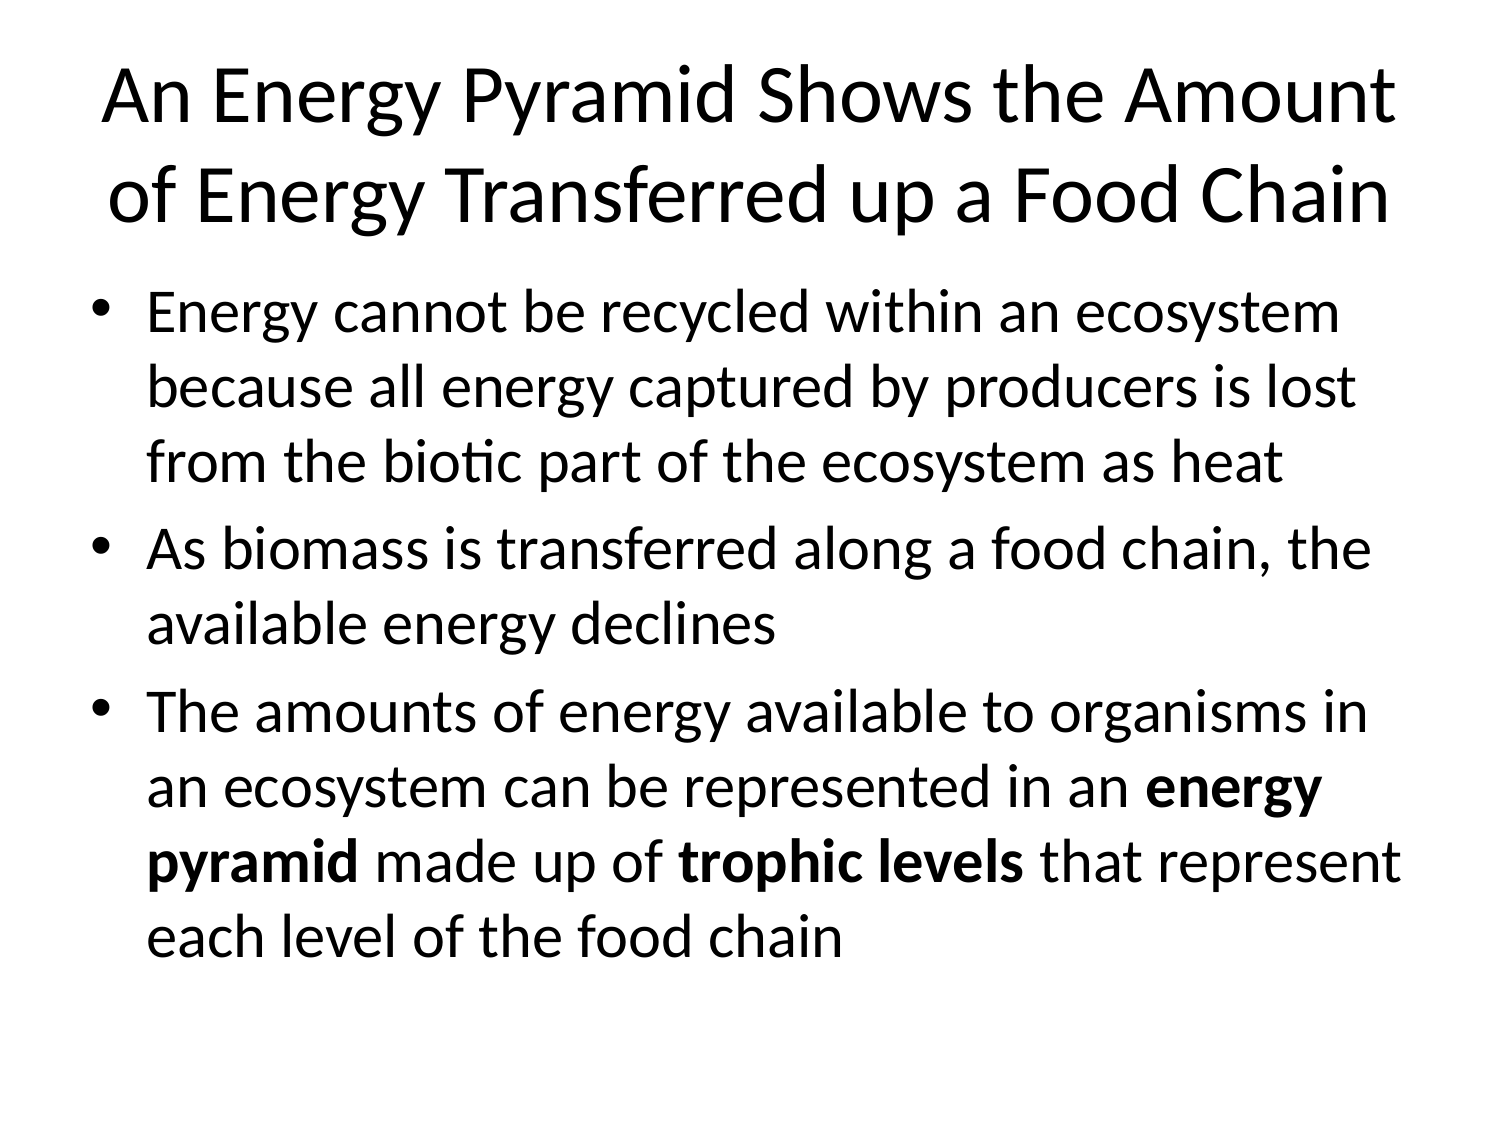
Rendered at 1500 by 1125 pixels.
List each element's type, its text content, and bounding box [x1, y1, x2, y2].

title An Energy Pyramid Shows the Amount of Energy Transferred up a Food Chain [74, 44, 1426, 233]
list Energy cannot be recycled within an ecosystem because all energy captured by producers is lost from the biotic part of the ecosystem as heat As biomass is transferred along a food chain, the available energy declines The amounts of energy available to organisms in an ecosystem can be represented in an energy pyramid made up of trophic levels that represent each level of the food chain [74, 262, 1426, 1006]
